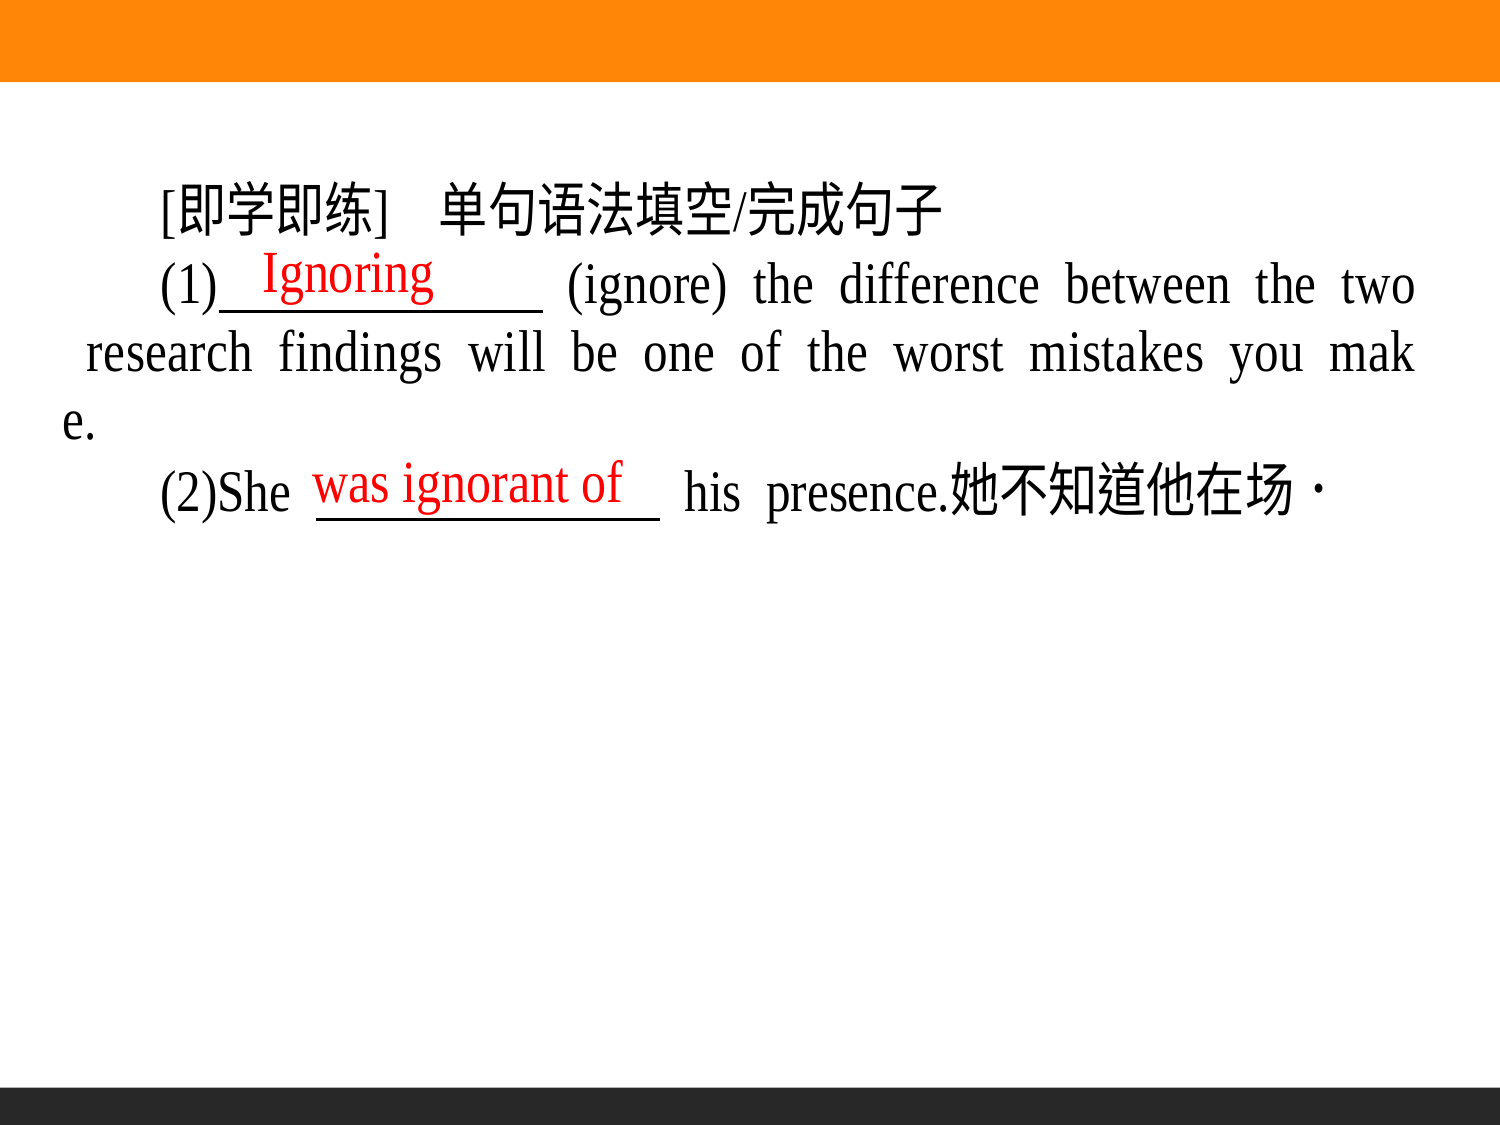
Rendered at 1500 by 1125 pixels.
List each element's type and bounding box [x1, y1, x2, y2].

text_box [62, 172, 1419, 962]
text_box [312, 442, 1178, 521]
text_box [262, 232, 1128, 311]
